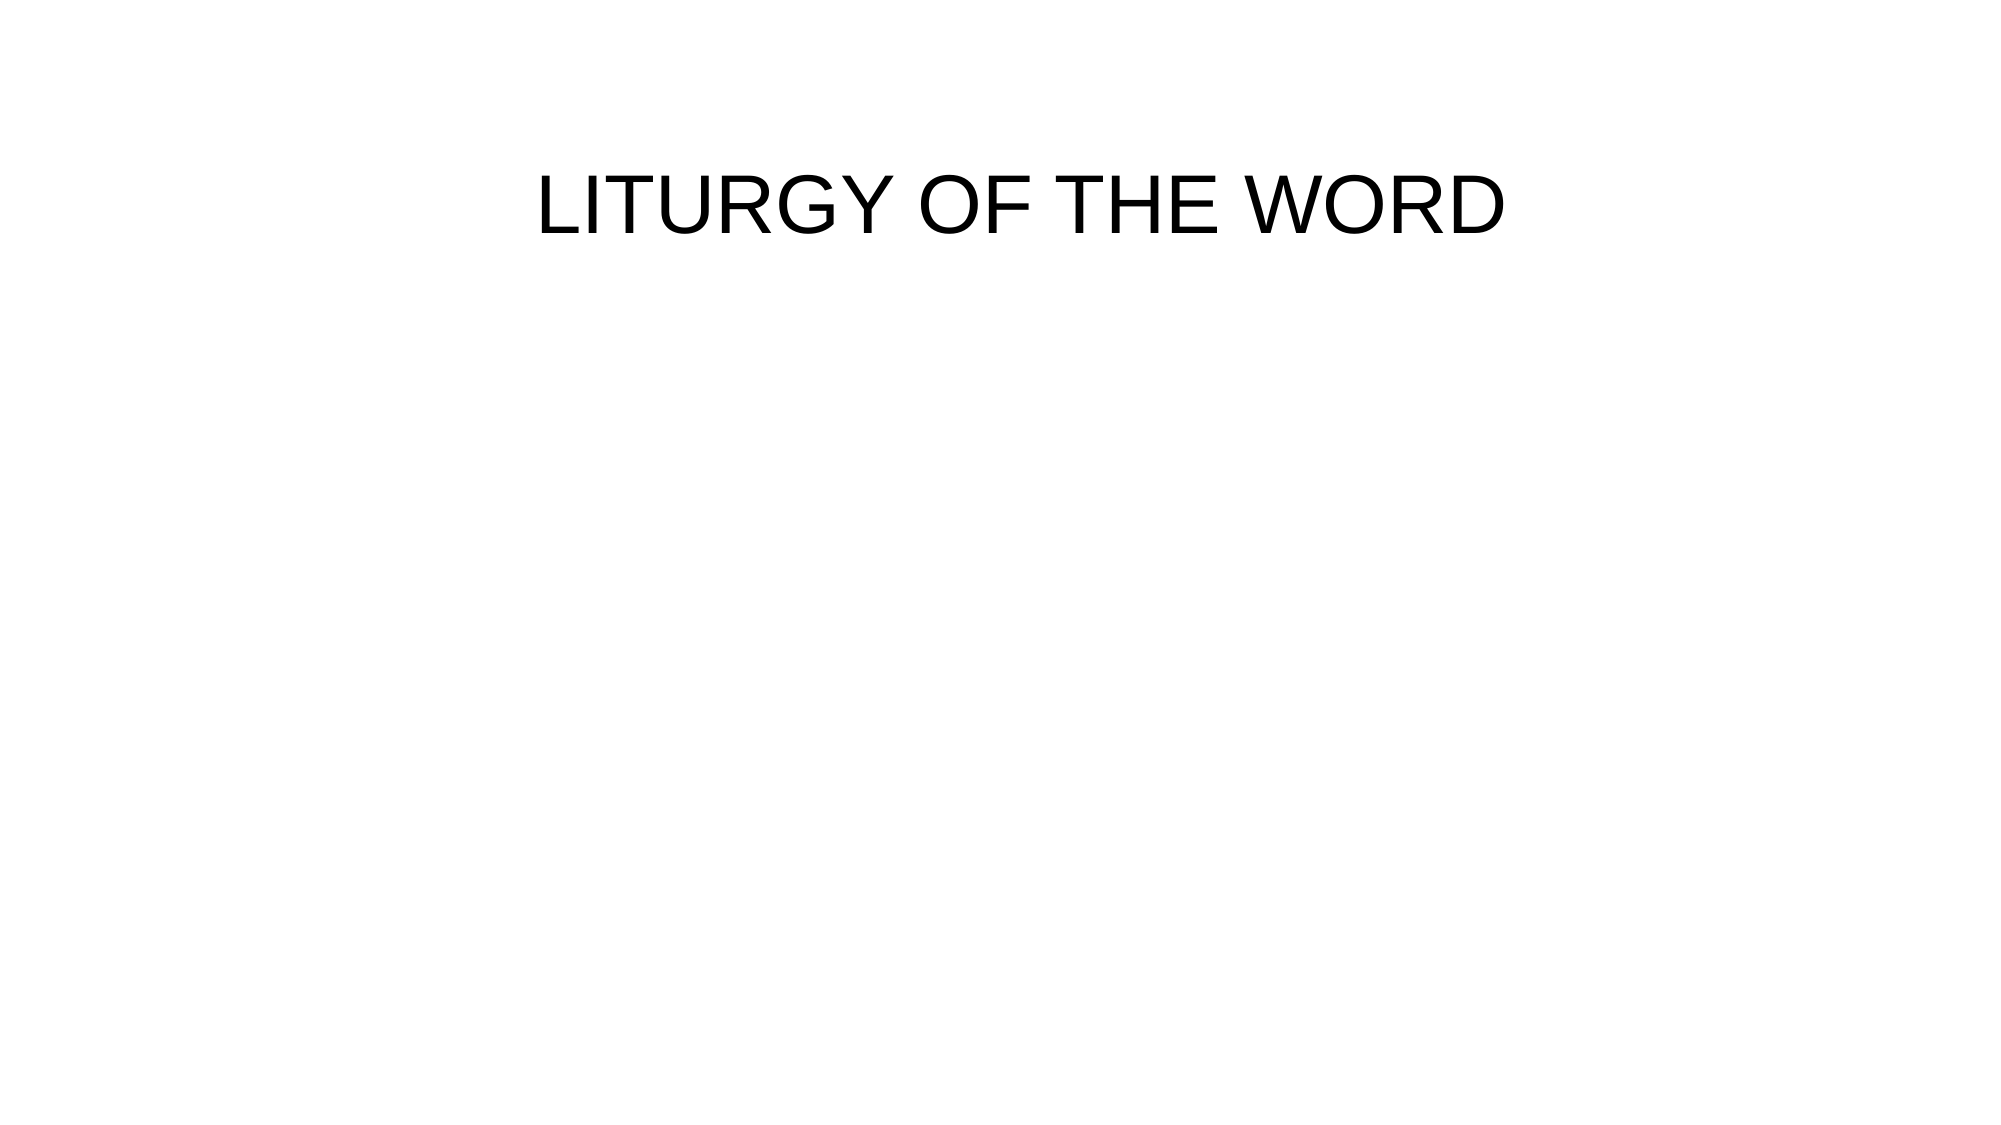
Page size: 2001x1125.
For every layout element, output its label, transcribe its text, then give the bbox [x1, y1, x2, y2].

title LITURGY OF THE WORD [159, 97, 1885, 316]
